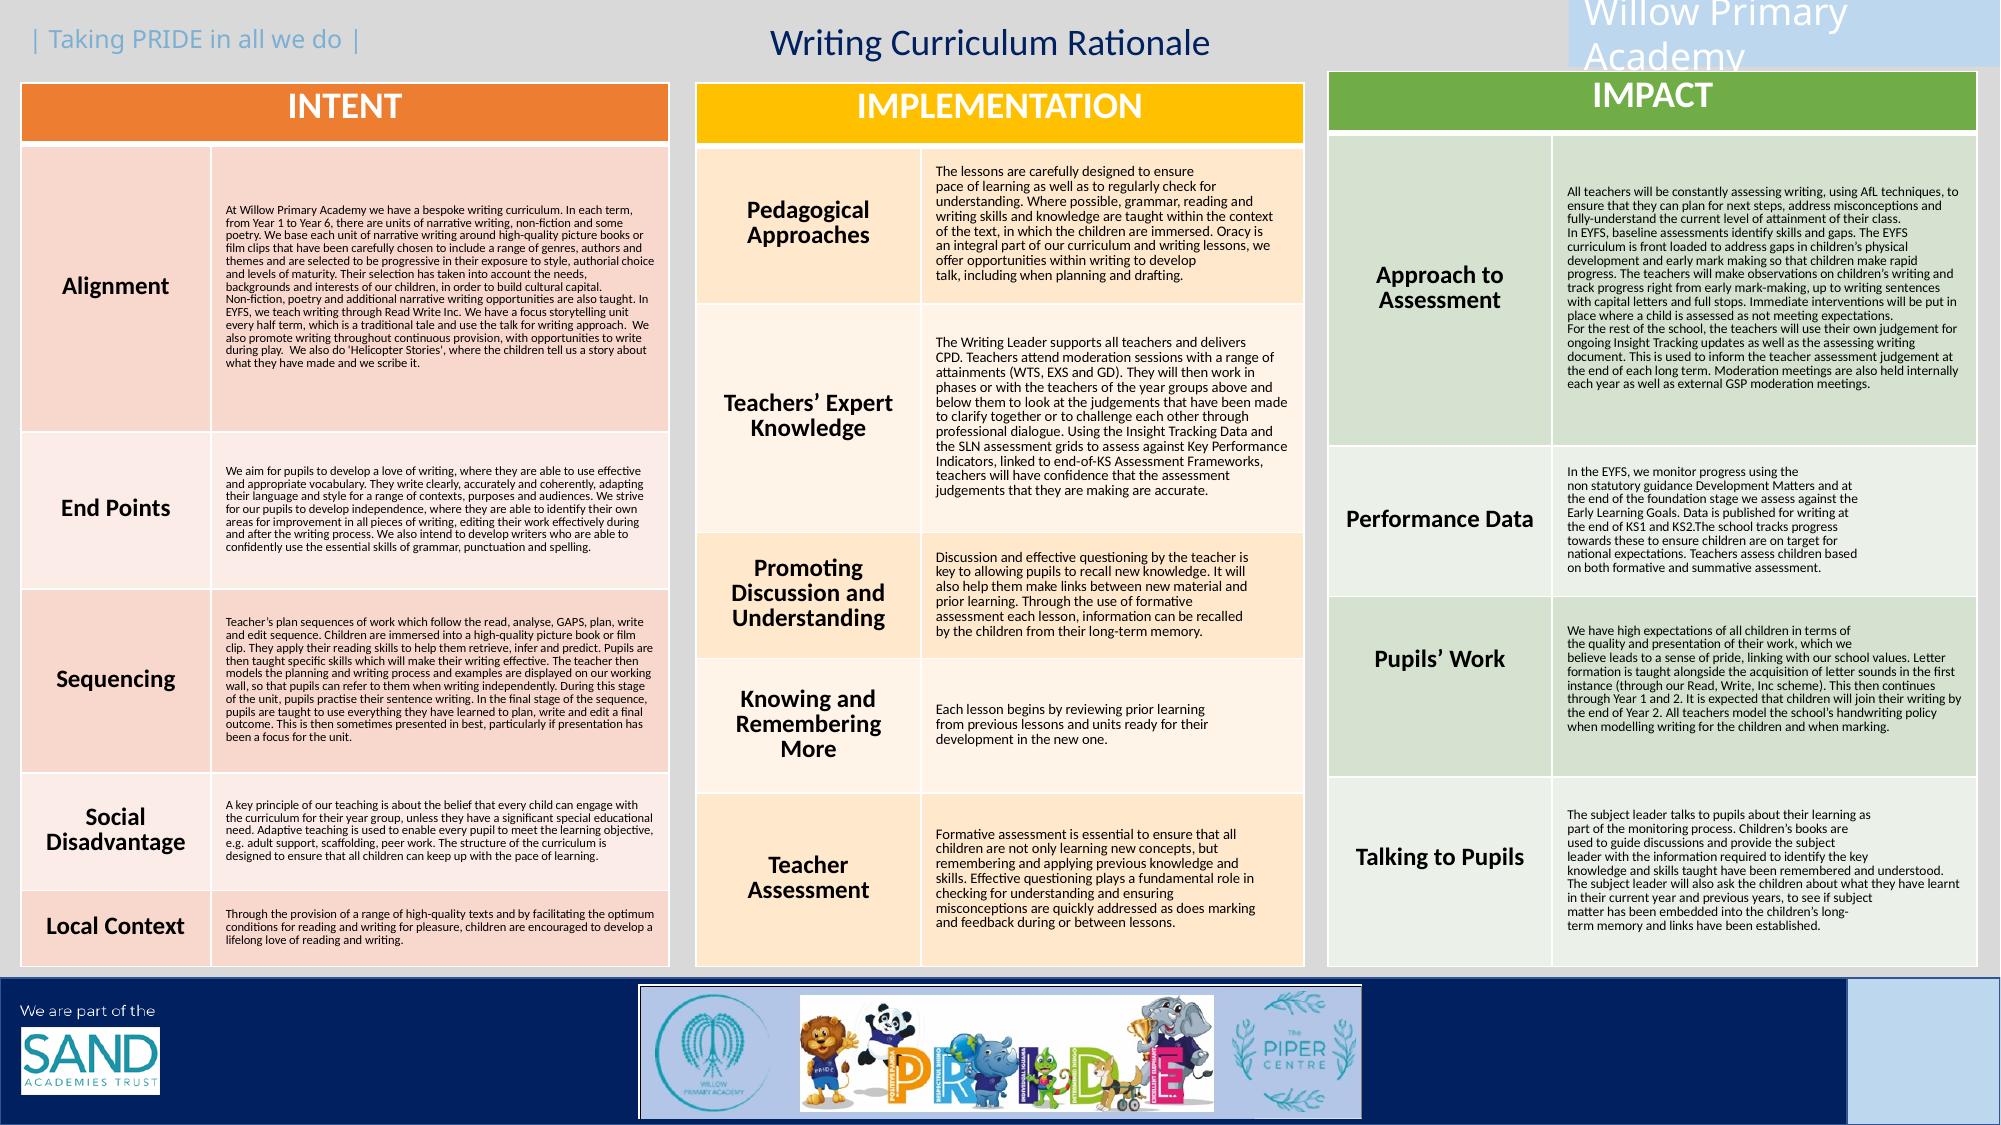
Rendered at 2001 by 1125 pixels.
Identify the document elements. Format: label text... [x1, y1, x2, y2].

table_cell Pupils’ Work [1329, 597, 1551, 776]
table_cell Promoting Discussion and Understanding [697, 533, 920, 658]
table_cell Local Context [22, 891, 210, 966]
table_cell Formative assessment is essential to ensure that all children are not only learning new concepts, but remembering and applying previous knowledge and skills. Effective questioning plays a fundamental role in checking for understanding and ensuring misconceptions are quickly addressed as does marking and feedback during or between lessons. [922, 794, 1303, 966]
table_cell The Writing Leader supports all teachers and delivers CPD. Teachers attend moderation sessions with a range of attainments (WTS, EXS and GD). They will then work in phases or with the teachers of the year groups above and below them to look at the judgements that have been made to clarify together or to challenge each other through professional dialogue. Using the Insight Tracking Data and the SLN assessment grids to assess against Key Performance Indicators, linked to end-of-KS Assessment Frameworks, teachers will have confidence that the assessment judgements that they are making are accurate. [922, 305, 1303, 532]
table_cell We aim for pupils to develop a love of writing, where they are able to use effective and appropriate vocabulary. They write clearly, accurately and coherently, adapting their language and style for a range of contexts, purposes and audiences. We strive for our pupils to develop independence, where they are able to identify their own areas for improvement in all pieces of writing, editing their work effectively during and after the writing process. We also intend to develop writers who are able to confidently use the essential skills of grammar, punctuation and spelling. [212, 433, 668, 588]
table_cell Knowing and Remembering More [697, 659, 920, 792]
table_cell Teachers’ Expert Knowledge [697, 305, 920, 532]
table_cell The lessons are carefully designed to ensure pace of learning as well as to regularly check for understanding. Where possible, grammar, reading and writing skills and knowledge are taught within the context of the text, in which the children are immersed. Oracy is an integral part of our curriculum and writing lessons, we offer opportunities within writing to develop talk, including when planning and drafting. [922, 149, 1303, 303]
text_box Writing Curriculum Rationale [755, 10, 1245, 71]
table_header IMPACT [1329, 72, 1976, 130]
table_cell We have high expectations of all children in terms of the quality and presentation of their work, which we believe leads to a sense of pride, linking with our school values. Letter formation is taught alongside the acquisition of letter sounds in the first instance (through our Read, Write, Inc scheme). This then continues through Year 1 and 2. It is expected that children will join their writing by the end of Year 2. All teachers model the school’s handwriting policy when modelling writing for the children and when marking. [1553, 597, 1976, 776]
table_cell The subject leader talks to pupils about their learning as part of the monitoring process. Children’s books are used to guide discussions and provide the subject leader with the information required to identify the key knowledge and skills taught have been remembered and understood. The subject leader will also ask the children about what they have learnt in their current year and previous years, to see if subject matter has been embedded into the children’s long- term memory and links have been established. [1553, 778, 1976, 966]
table_cell Pedagogical Approaches [697, 149, 920, 303]
table_cell A key principle of our teaching is about the belief that every child can engage with the curriculum for their year group, unless they have a significant special educational need. Adaptive teaching is used to enable every pupil to meet the learning objective, e.g. adult support, scaffolding, peer work. The structure of the curriculum is designed to ensure that all children can keep up with the pace of learning. [212, 774, 668, 890]
picture [20, 1004, 160, 1095]
table_cell Sequencing [22, 590, 210, 772]
table_cell Teacher Assessment [697, 794, 920, 966]
table_cell Discussion and effective questioning by the teacher is key to allowing pupils to recall new knowledge. It will also help them make links between new material and prior learning. Through the use of formative assessment each lesson, information can be recalled by the children from their long-term memory. [922, 533, 1303, 658]
table_cell End Points [22, 433, 210, 588]
table_cell Through the provision of a range of high-quality texts and by facilitating the optimum conditions for reading and writing for pleasure, children are encouraged to develop a lifelong love of reading and writing. [212, 891, 668, 966]
picture [638, 984, 1362, 1119]
table_header IMPLEMENTATION [697, 84, 1303, 143]
table_cell Performance Data [1329, 447, 1551, 596]
table_cell Each lesson begins by reviewing prior learning from previous lessons and units ready for their development in the new one. [922, 659, 1303, 792]
table_header INTENT [22, 84, 668, 141]
table_cell All teachers will be constantly assessing writing, using AfL techniques, to ensure that they can plan for next steps, address misconceptions and fully-understand the current level of attainment of their class. In EYFS, baseline assessments identify skills and gaps. The EYFS curriculum is front loaded to address gaps in children’s physical development and early mark making so that children make rapid progress. The teachers will make observations on children’s writing and track progress right from early mark-making, up to writing sentences with capital letters and full stops. Immediate interventions will be put in place where a child is assessed as not meeting expectations. For the rest of the school, the teachers will use their own judgement for ongoing Insight Tracking updates as well as the assessing writing document. This is used to inform the teacher assessment judgement at the end of each long term. Moderation meetings are also held internally each year as well as external GSP moderation meetings. [1553, 136, 1976, 445]
table_cell Social Disadvantage [22, 774, 210, 890]
table_cell Approach to Assessment [1329, 136, 1551, 445]
table_cell Talking to Pupils [1329, 778, 1551, 966]
table_cell Teacher’s plan sequences of work which follow the read, analyse, GAPS, plan, write and edit sequence. Children are immersed into a high-quality picture book or film clip. They apply their reading skills to help them retrieve, infer and predict. Pupils are then taught specific skills which will make their writing effective. The teacher then models the planning and writing process and examples are displayed on our working wall, so that pupils can refer to them when writing independently. During this stage of the unit, pupils practise their sentence writing. In the final stage of the sequence, pupils are taught to use everything they have learned to plan, write and edit a final outcome. This is then sometimes presented in best, particularly if presentation has been a focus for the unit. [212, 590, 668, 772]
table_cell Alignment [22, 147, 210, 431]
table_cell At Willow Primary Academy we have a bespoke writing curriculum. In each term, from Year 1 to Year 6, there are units of narrative writing, non-fiction and some poetry. We base each unit of narrative writing around high-quality picture books or film clips that have been carefully chosen to include a range of genres, authors and themes and are selected to be progressive in their exposure to style, authorial choice and levels of maturity. Their selection has taken into account the needs, backgrounds and interests of our children, in order to build cultural capital. Non-fiction, poetry and additional narrative writing opportunities are also taught. In EYFS, we teach writing through Read Write Inc. We have a focus storytelling unit every half term, which is a traditional tale and use the talk for writing approach. We also promote writing throughout continuous provision, with opportunities to write during play. We also do 'Helicopter Stories', where the children tell us a story about what they have made and we scribe it. [212, 147, 668, 431]
table_cell In the EYFS, we monitor progress using the non statutory guidance Development Matters and at the end of the foundation stage we assess against the Early Learning Goals. Data is published for writing at the end of KS1 and KS2.The school tracks progress towards these to ensure children are on target for national expectations. Teachers assess children based on both formative and summative assessment. [1553, 447, 1976, 596]
